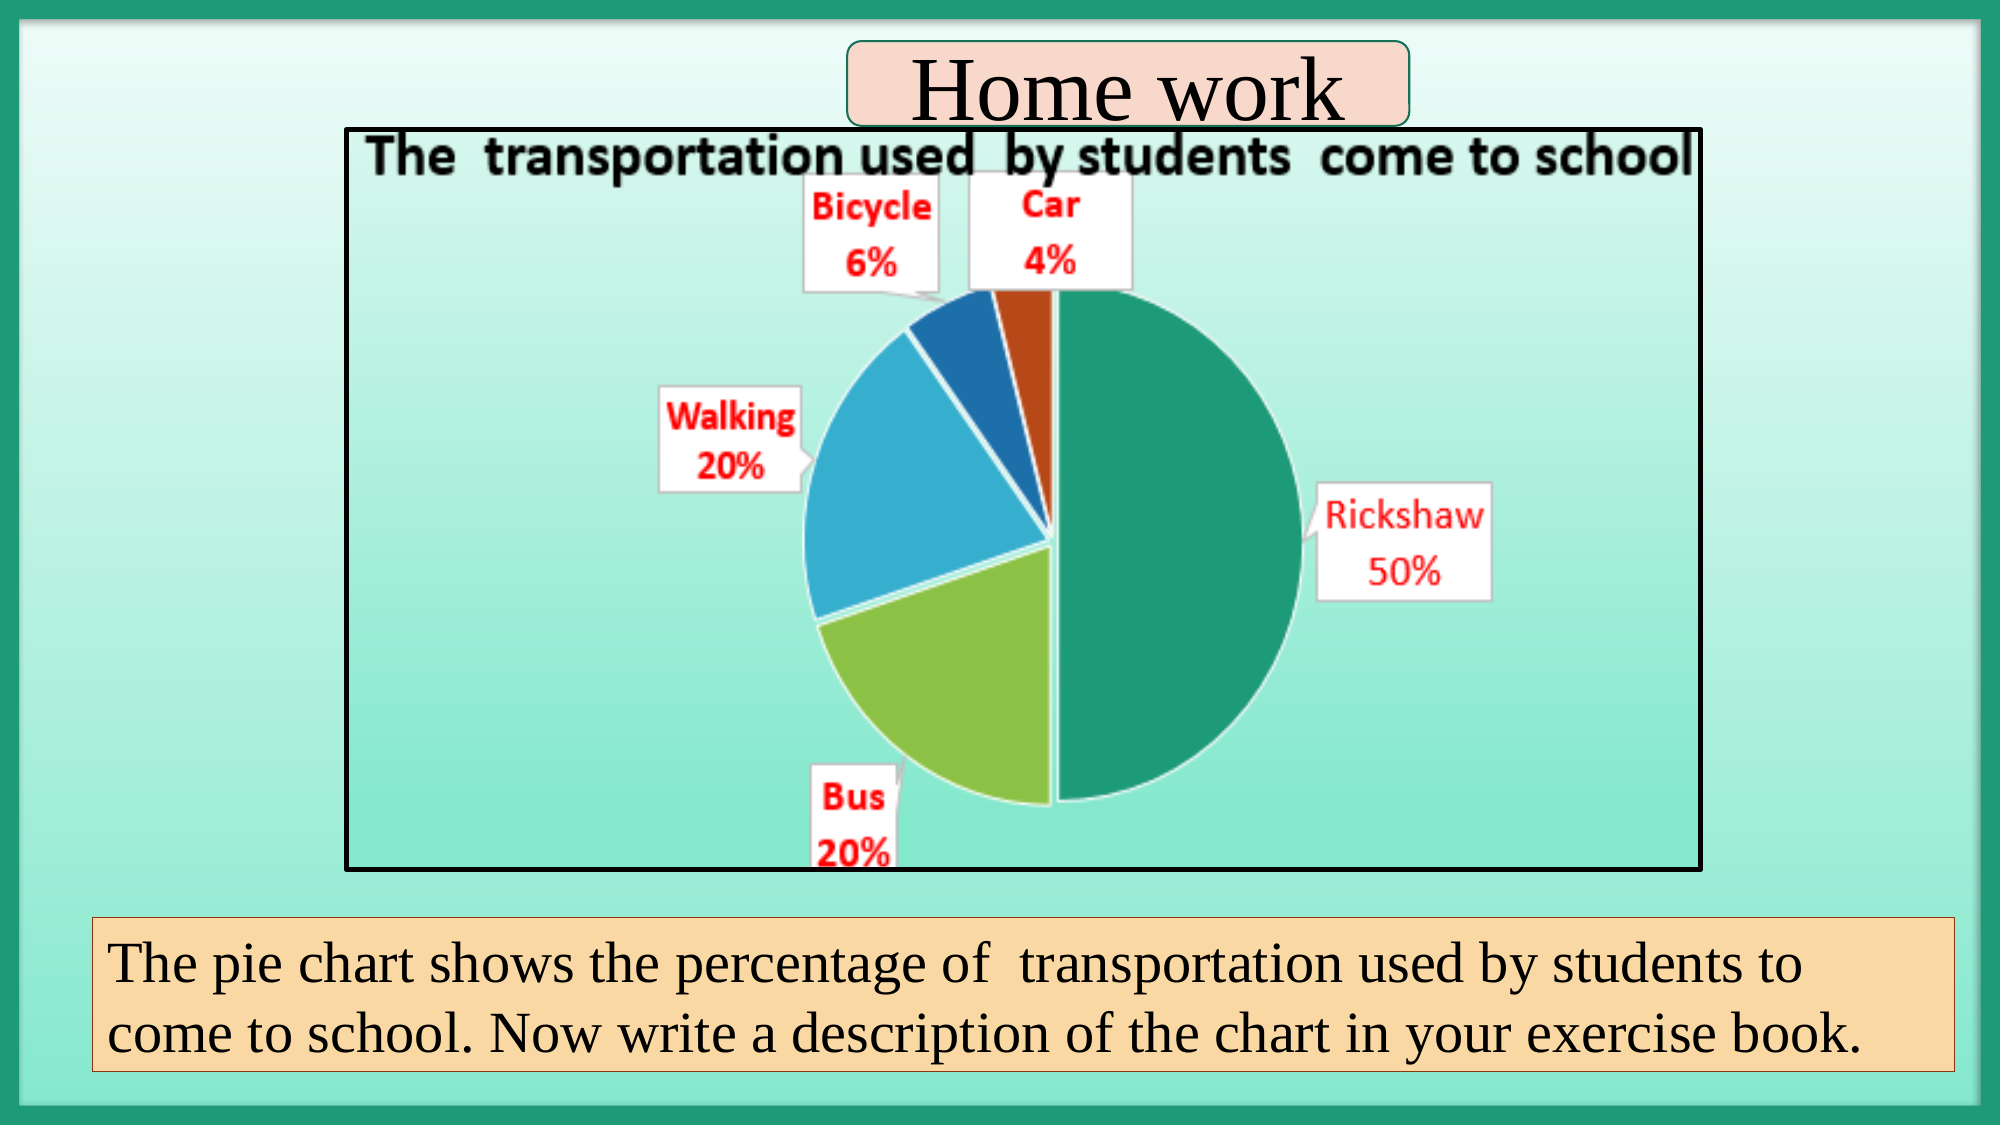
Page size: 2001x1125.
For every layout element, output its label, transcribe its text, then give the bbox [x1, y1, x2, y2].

text_box [0, 0, 2000, 1125]
text_box The pie chart shows the percentage of transportation used by students to come to school. Now write a description of the chart in your exercise book. [92, 917, 1955, 1072]
text_box Home work [846, 40, 1411, 127]
picture [348, 131, 1699, 868]
